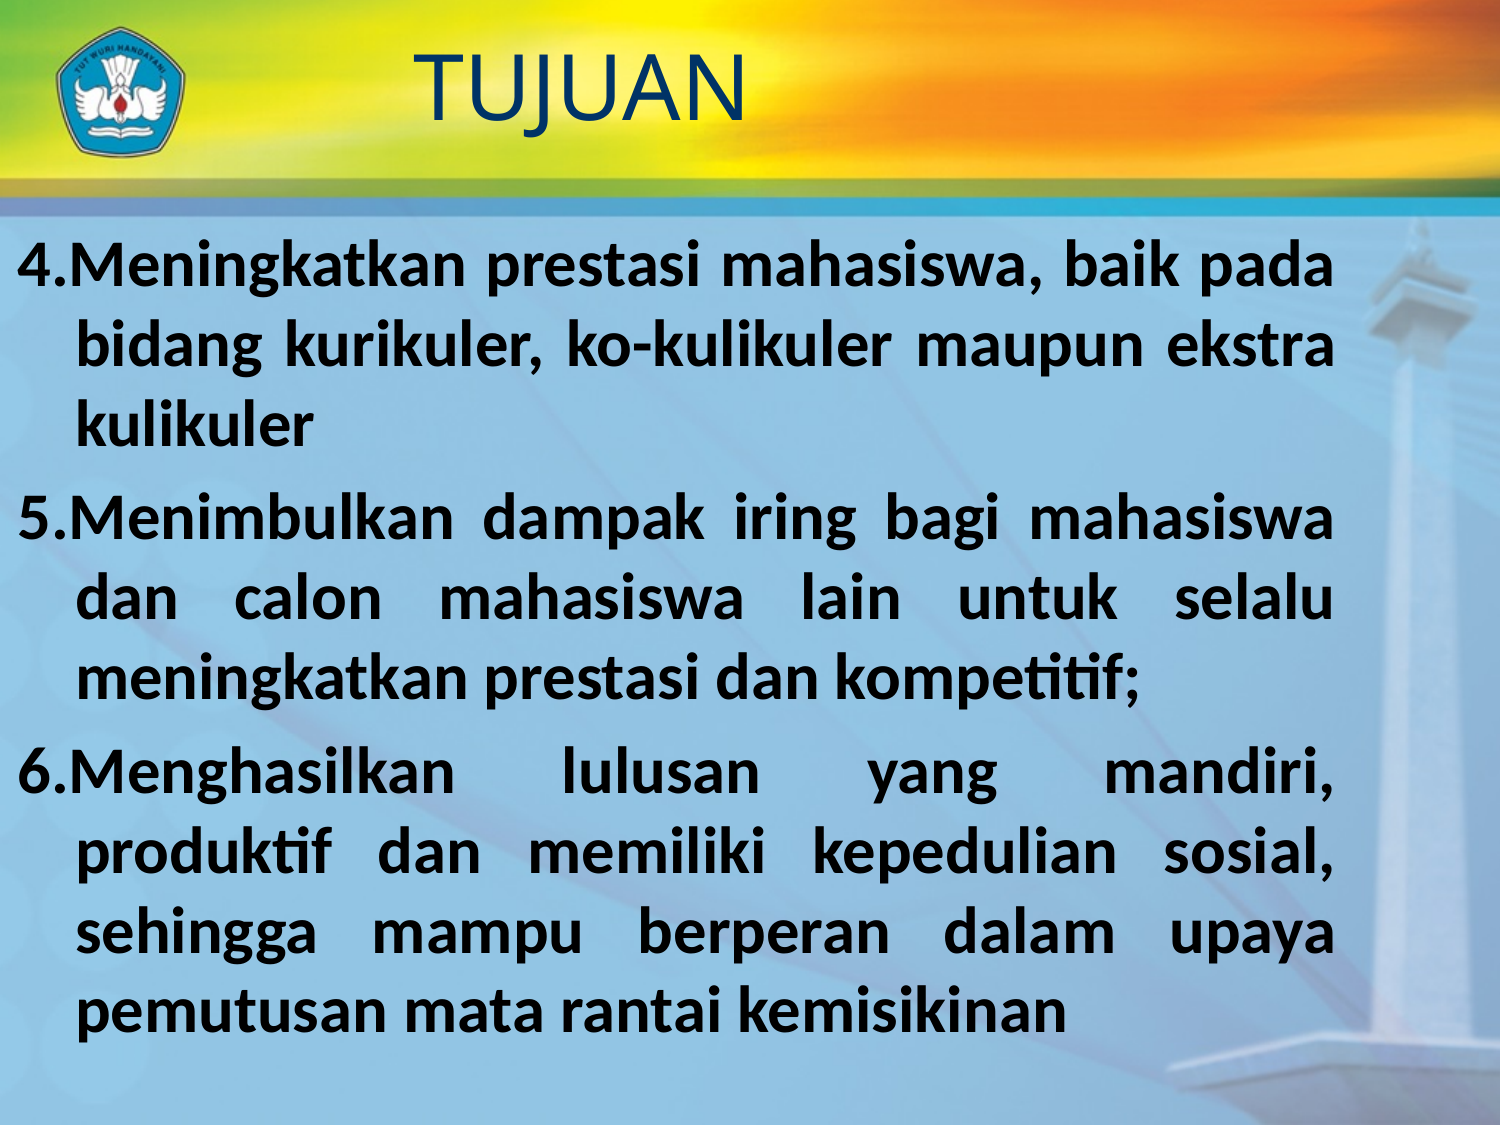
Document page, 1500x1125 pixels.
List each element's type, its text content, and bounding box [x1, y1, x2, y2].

title TUJUAN [75, 45, 1425, 233]
picture [0, 0, 1500, 1125]
list 4.Meningkatkan prestasi mahasiswa, baik pada bidang kurikuler, ko-kulikuler maupun ekstra kulikuler 5.Menimbulkan dampak iring bagi mahasiswa dan calon mahasiswa lain untuk selalu meningkatkan prestasi dan kompetitif; 6.Menghasilkan lulusan yang mandiri, produktif dan memiliki kepedulian sosial, sehingga mampu berperan dalam upaya pemutusan mata rantai kemisikinan [2, 212, 1353, 955]
